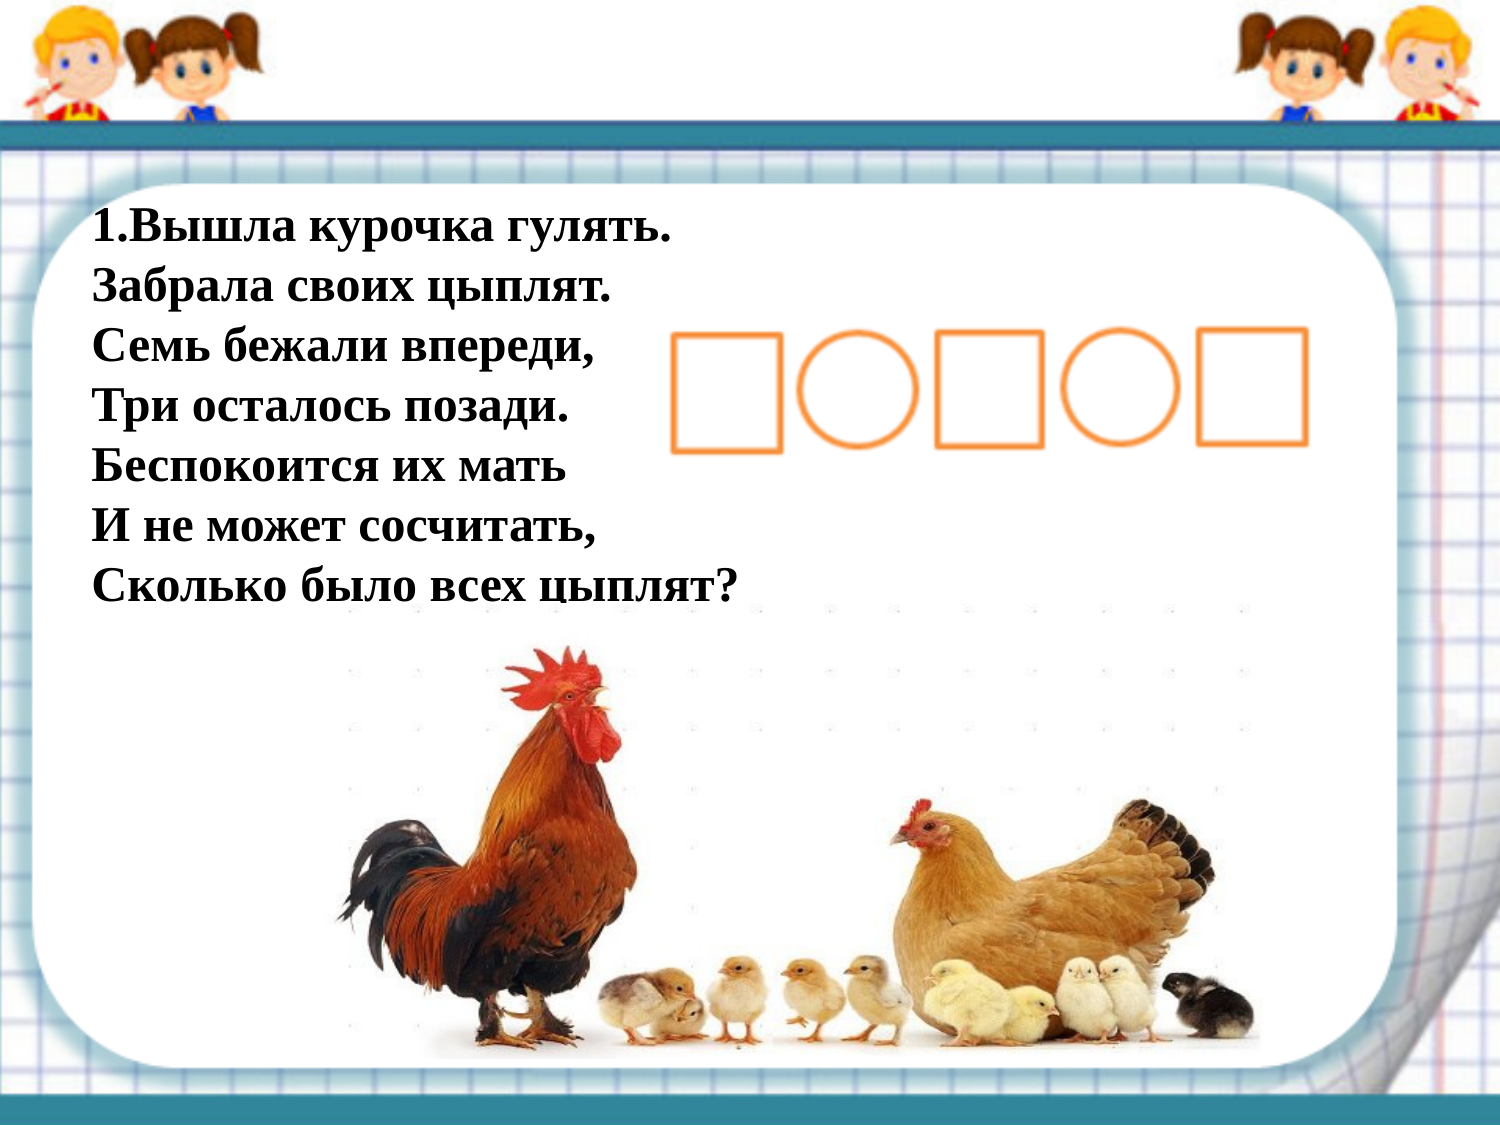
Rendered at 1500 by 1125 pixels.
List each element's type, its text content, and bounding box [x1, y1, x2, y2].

text_box 1.Вышла курочка гулять. Забрала своих цыплят. Семь бежали впереди, Три осталось позади. Беспокоится их мать И не может сосчитать, Сколько было всех цыплят? [76, 184, 1400, 740]
picture [0, 0, 1500, 1125]
